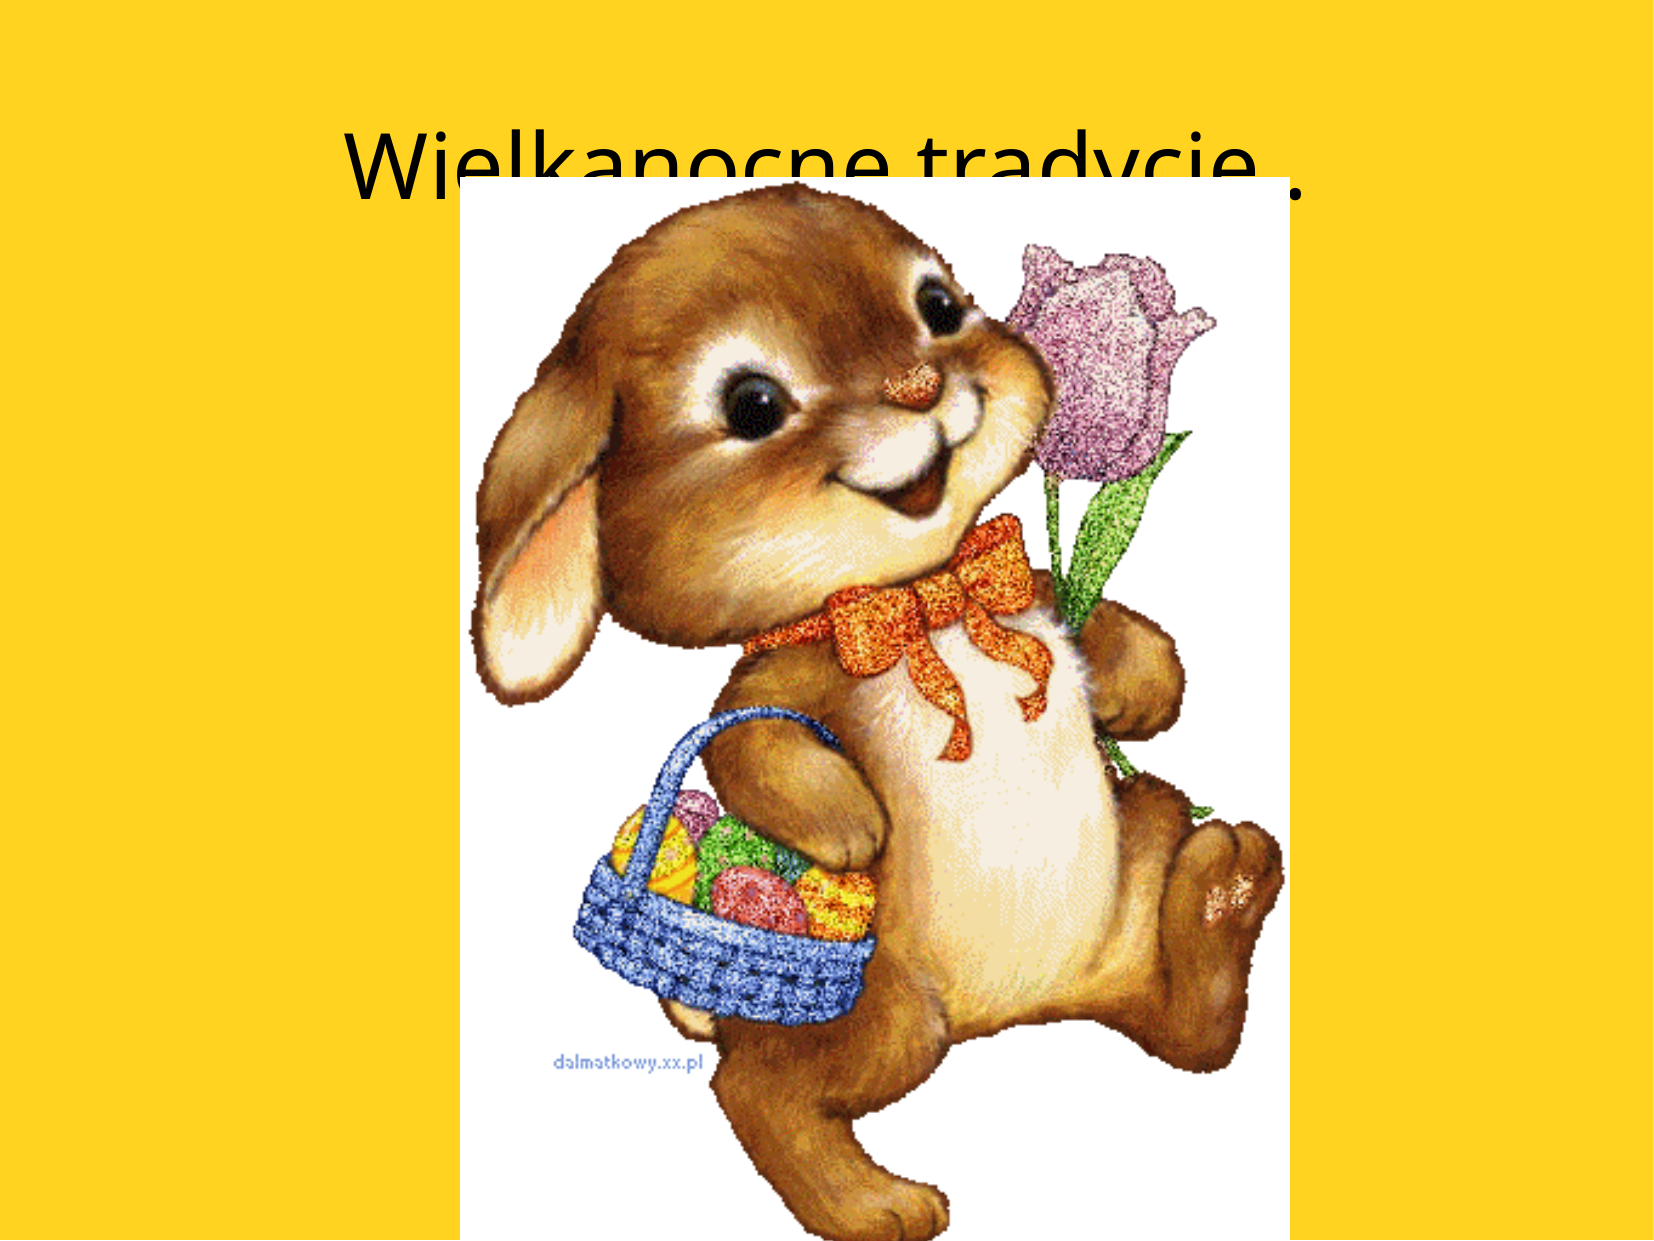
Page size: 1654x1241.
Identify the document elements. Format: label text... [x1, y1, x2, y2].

title Wielkanocne tradycje . [82, 49, 1571, 257]
picture [460, 176, 1290, 1241]
